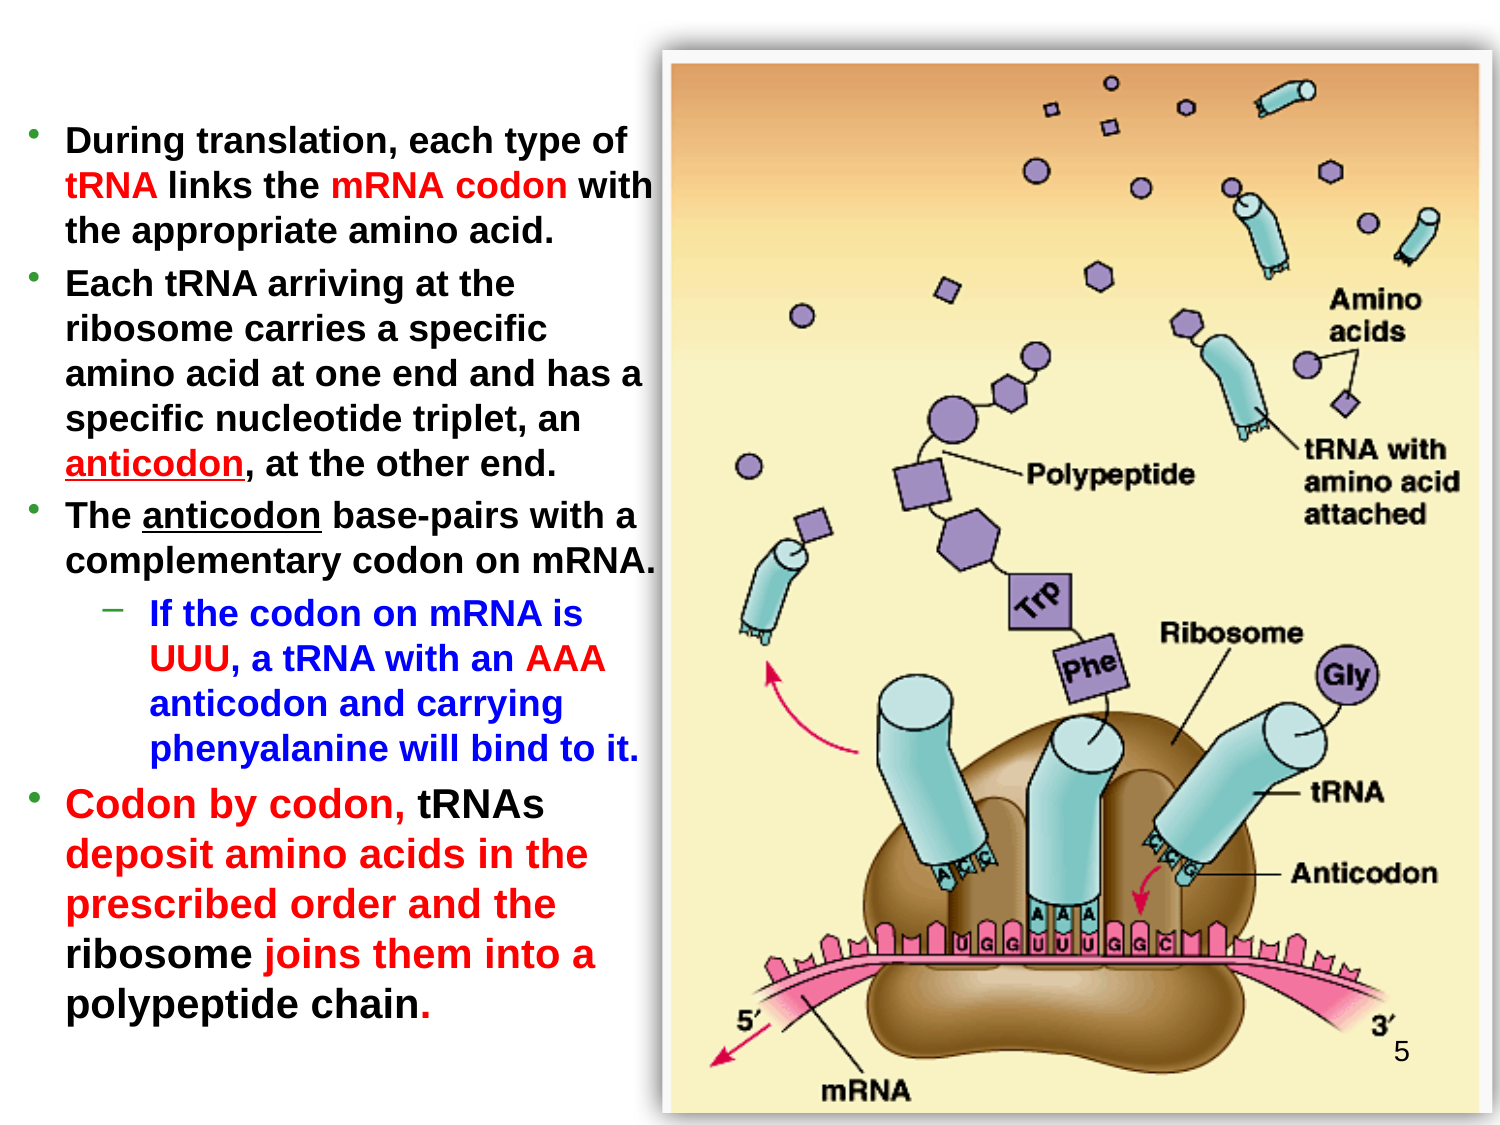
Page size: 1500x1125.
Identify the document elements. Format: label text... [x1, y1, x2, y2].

list During translation, each type of tRNA links the mRNA codon with the appropriate amino acid. Each tRNA arriving at the ribosome carries a specific amino acid at one end and has a specific nucleotide triplet, an anticodon, at the other end. The anticodon base-pairs with a complementary codon on mRNA. If the codon on mRNA is UUU, a tRNA with an AAA anticodon and carrying phenyalanine will bind to it. Codon by codon, tRNAs deposit amino acids in the prescribed order and the ribosome joins them into a polypeptide chain. [12, 108, 657, 1035]
picture [662, 49, 1493, 1113]
